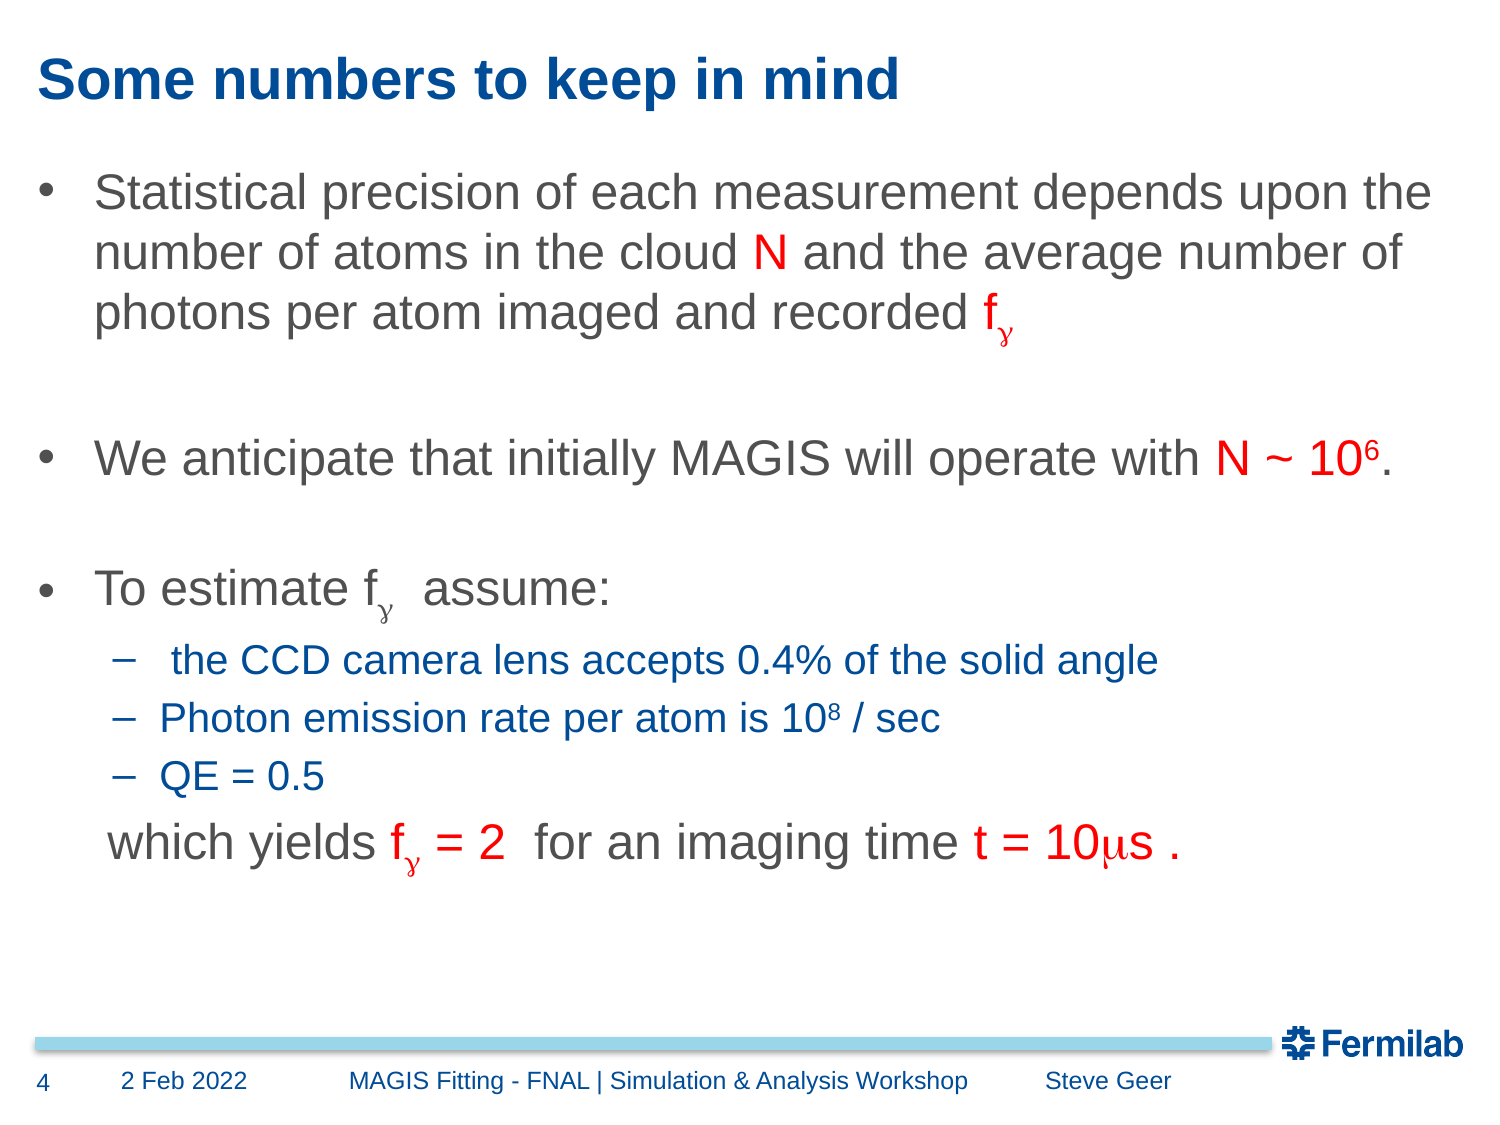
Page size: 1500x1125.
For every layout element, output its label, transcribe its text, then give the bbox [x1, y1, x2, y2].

list Statistical precision of each measurement depends upon the number of atoms in the cloud N and the average number of photons per atom imaged and recorded fg We anticipate that initially MAGIS will operate with N ~ 106. To estimate fg assume: the CCD camera lens accepts 0.4% of the solid angle Photon emission rate per atom is 108 / sec QE = 0.5 which yields fg = 2 for an imaging time t = 10ms . [37, 159, 1461, 990]
picture [1282, 1026, 1463, 1060]
slide_number 4 [36, 1066, 105, 1106]
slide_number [120, 1065, 334, 1104]
footer MAGIS Fitting - FNAL | Simulation & Analysis Workshop Steve Geer [348, 1065, 1279, 1105]
title Some numbers to keep in mind [37, 41, 1463, 112]
